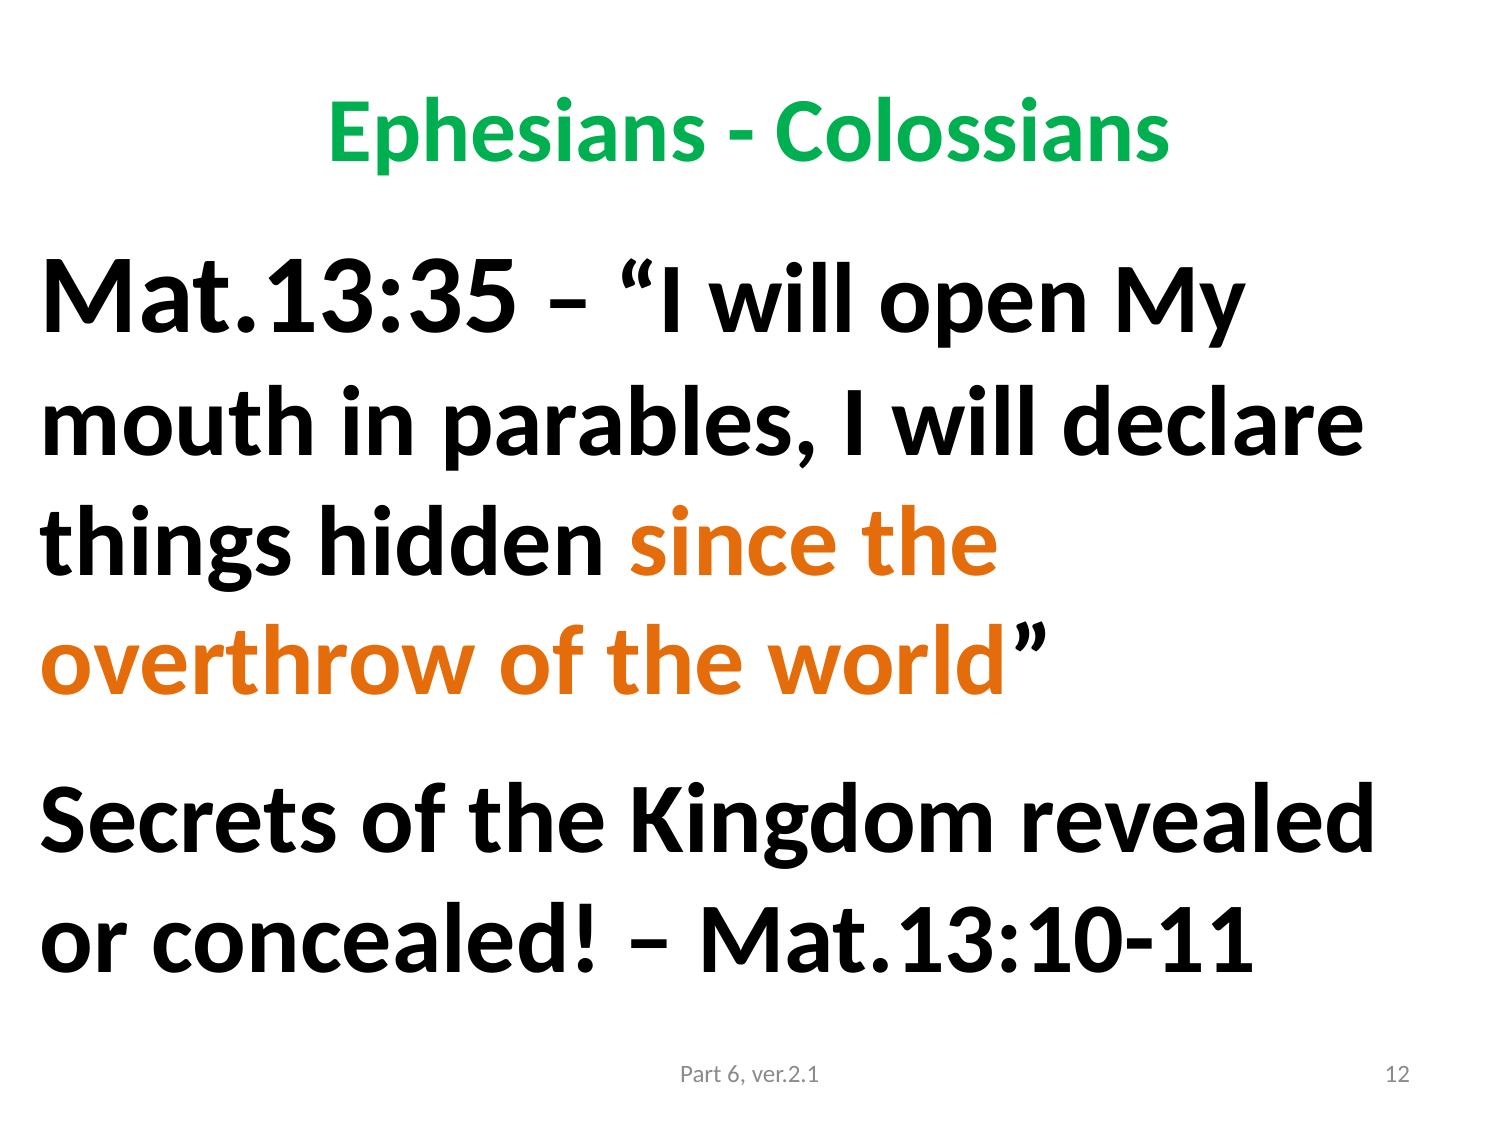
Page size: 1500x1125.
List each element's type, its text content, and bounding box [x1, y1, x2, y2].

slide_number 12 [1074, 1042, 1425, 1103]
title Ephesians - Colossians [112, 62, 1388, 188]
footer Part 6, ver.2.1 [512, 1042, 988, 1103]
subtitle Mat.13:35 – “I will open My mouth in parables, I will declare things hidden since the overthrow of the world” Secrets of the Kingdom revealed or concealed! – Mat.13:10-11 [24, 212, 1463, 1088]
